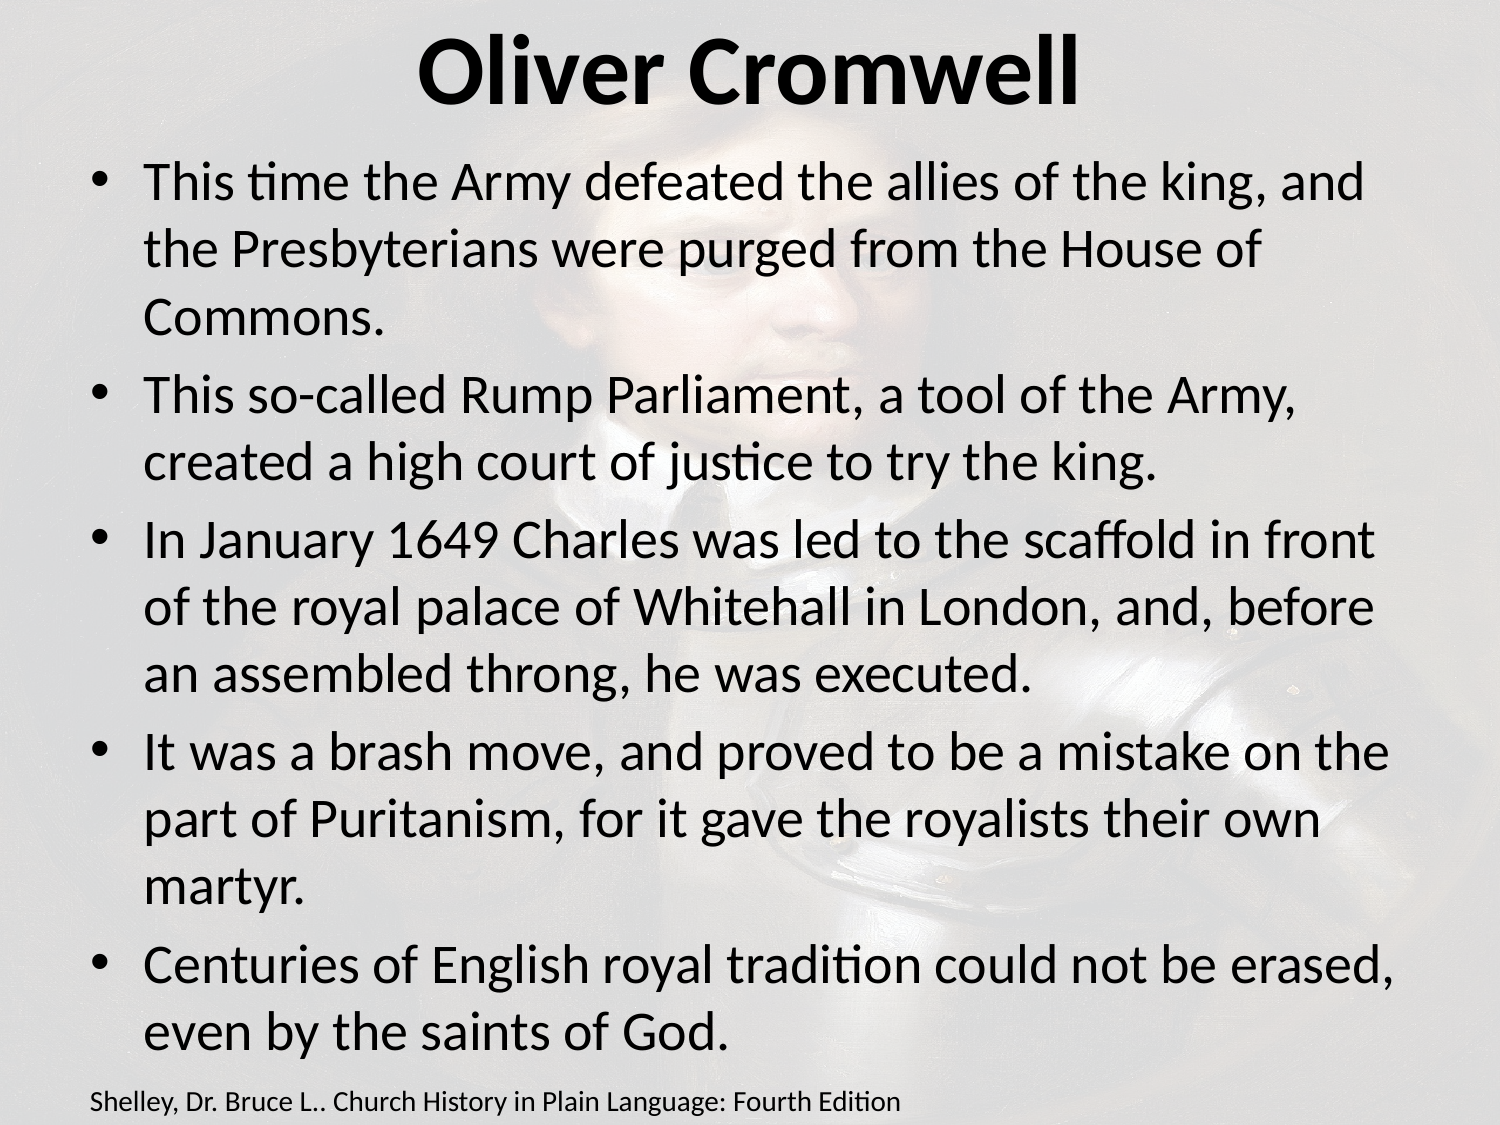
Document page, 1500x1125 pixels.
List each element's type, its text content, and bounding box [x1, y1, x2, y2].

list This time the Army defeated the allies of the king, and the Presbyterians were purged from the House of Commons. This so-called Rump Parliament, a tool of the Army, created a high court of justice to try the king. In January 1649 Charles was led to the scaffold in front of the royal palace of Whitehall in London, and, before an assembled throng, he was executed. It was a brash move, and proved to be a mistake on the part of Puritanism, for it gave the royalists their own martyr. Centuries of English royal tradition could not be erased, even by the saints of God. [75, 137, 1425, 1070]
text_box Shelley, Dr. Bruce L.. Church History in Plain Language: Fourth Edition [74, 1074, 1500, 1125]
title Oliver Cromwell [0, 4, 1500, 125]
